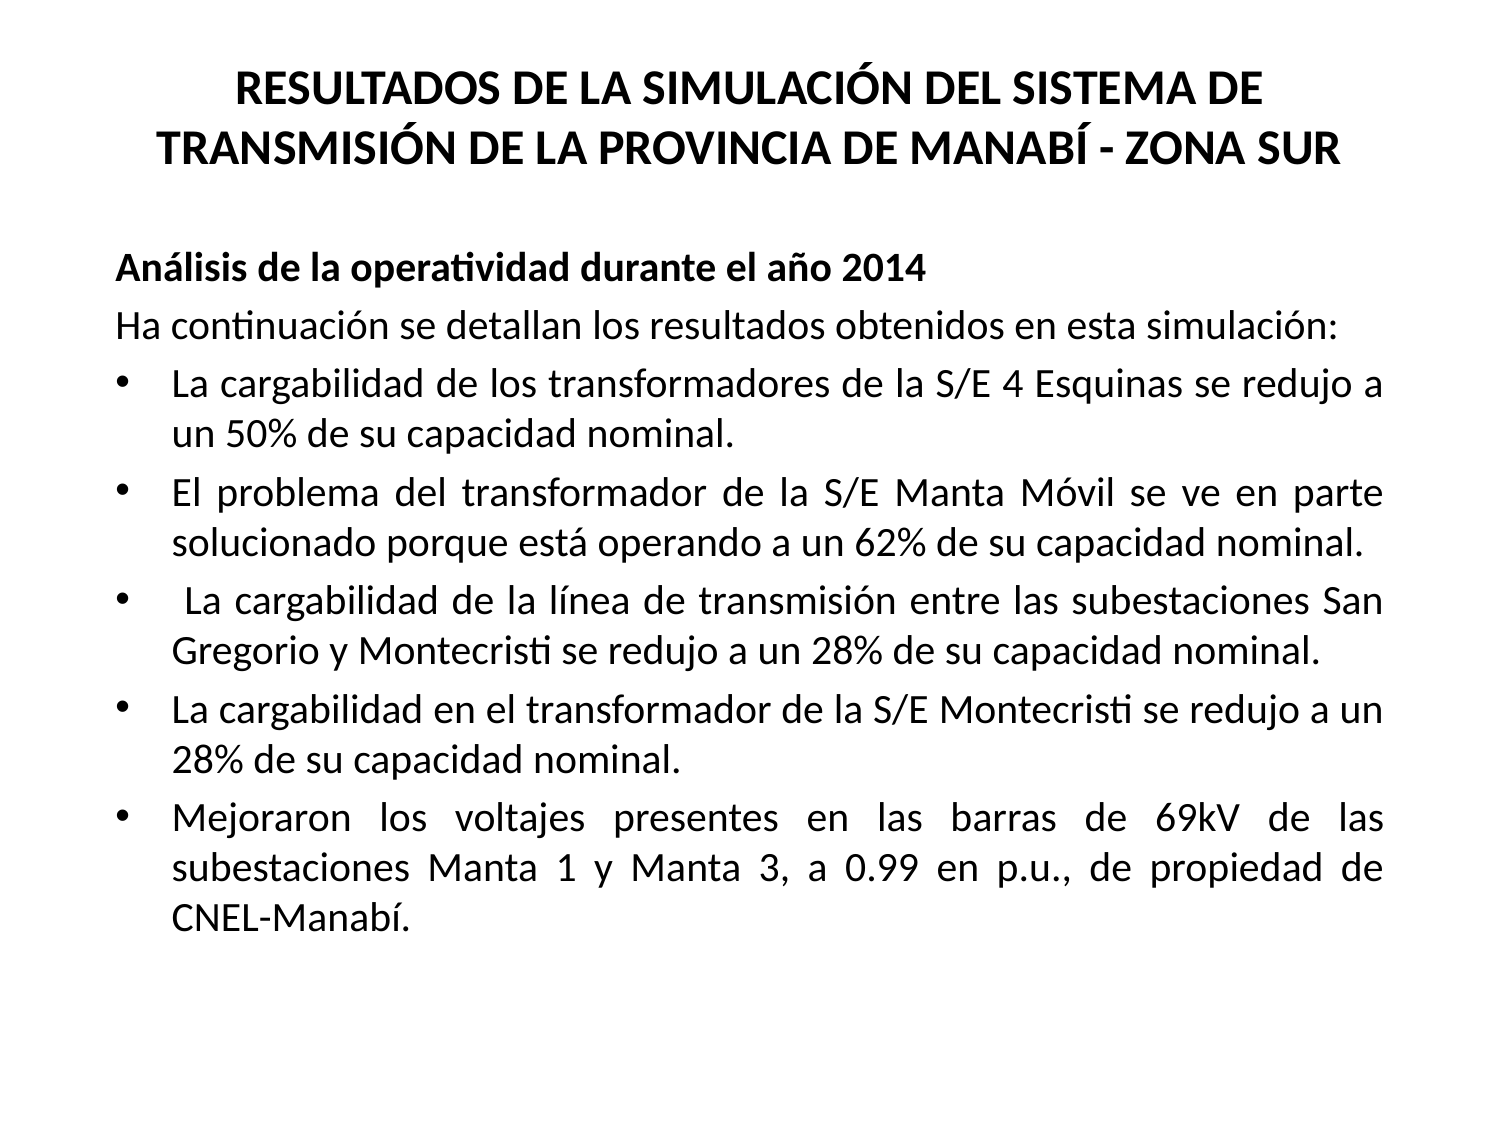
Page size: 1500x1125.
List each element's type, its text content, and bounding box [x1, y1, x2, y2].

title RESULTADOS DE LA SIMULACIÓN DEL SISTEMA DE TRANSMISIÓN DE LA PROVINCIA DE MANABÍ - ZONA SUR [75, 45, 1425, 185]
list Análisis de la operatividad durante el año 2014 Ha continuación se detallan los resultados obtenidos en esta simulación: La cargabilidad de los transformadores de la S/E 4 Esquinas se redujo a un 50% de su capacidad nominal. El problema del transformador de la S/E Manta Móvil se ve en parte solucionado porque está operando a un 62% de su capacidad nominal. La cargabilidad de la línea de transmisión entre las subestaciones San Gregorio y Montecristi se redujo a un 28% de su capacidad nominal. La cargabilidad en el transformador de la S/E Montecristi se redujo a un 28% de su capacidad nominal. Mejoraron los voltajes presentes en las barras de 69kV de las subestaciones Manta 1 y Manta 3, a 0.99 en p.u., de propiedad de CNEL-Manabí. [100, 231, 1400, 976]
